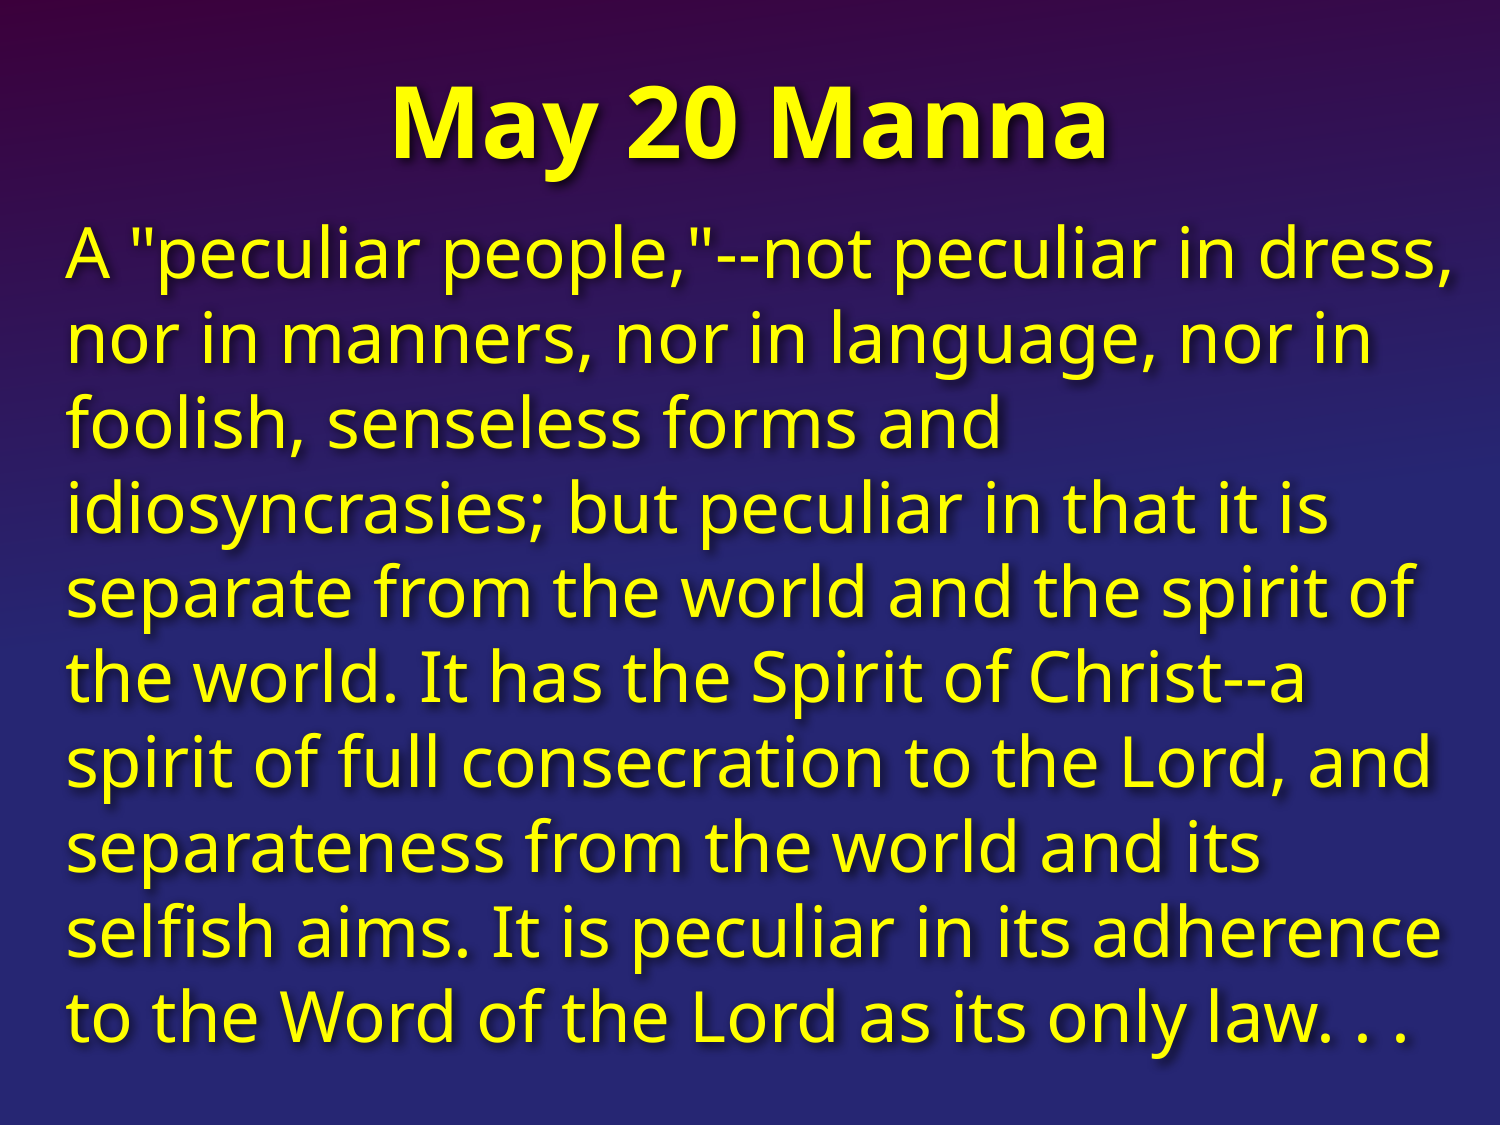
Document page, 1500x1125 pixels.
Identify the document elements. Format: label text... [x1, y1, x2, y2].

title May 20 Manna [0, 24, 1500, 213]
list A "peculiar people,"--not peculiar in dress, nor in manners, nor in language, nor in foolish, senseless forms and idiosyncrasies; but peculiar in that it is separate from the world and the spirit of the world. It has the Spirit of Christ--a spirit of full consecration to the Lord, and separateness from the world and its selfish aims. It is peculiar in its adherence to the Word of the Lord as its only law. . . [49, 199, 1500, 1113]
